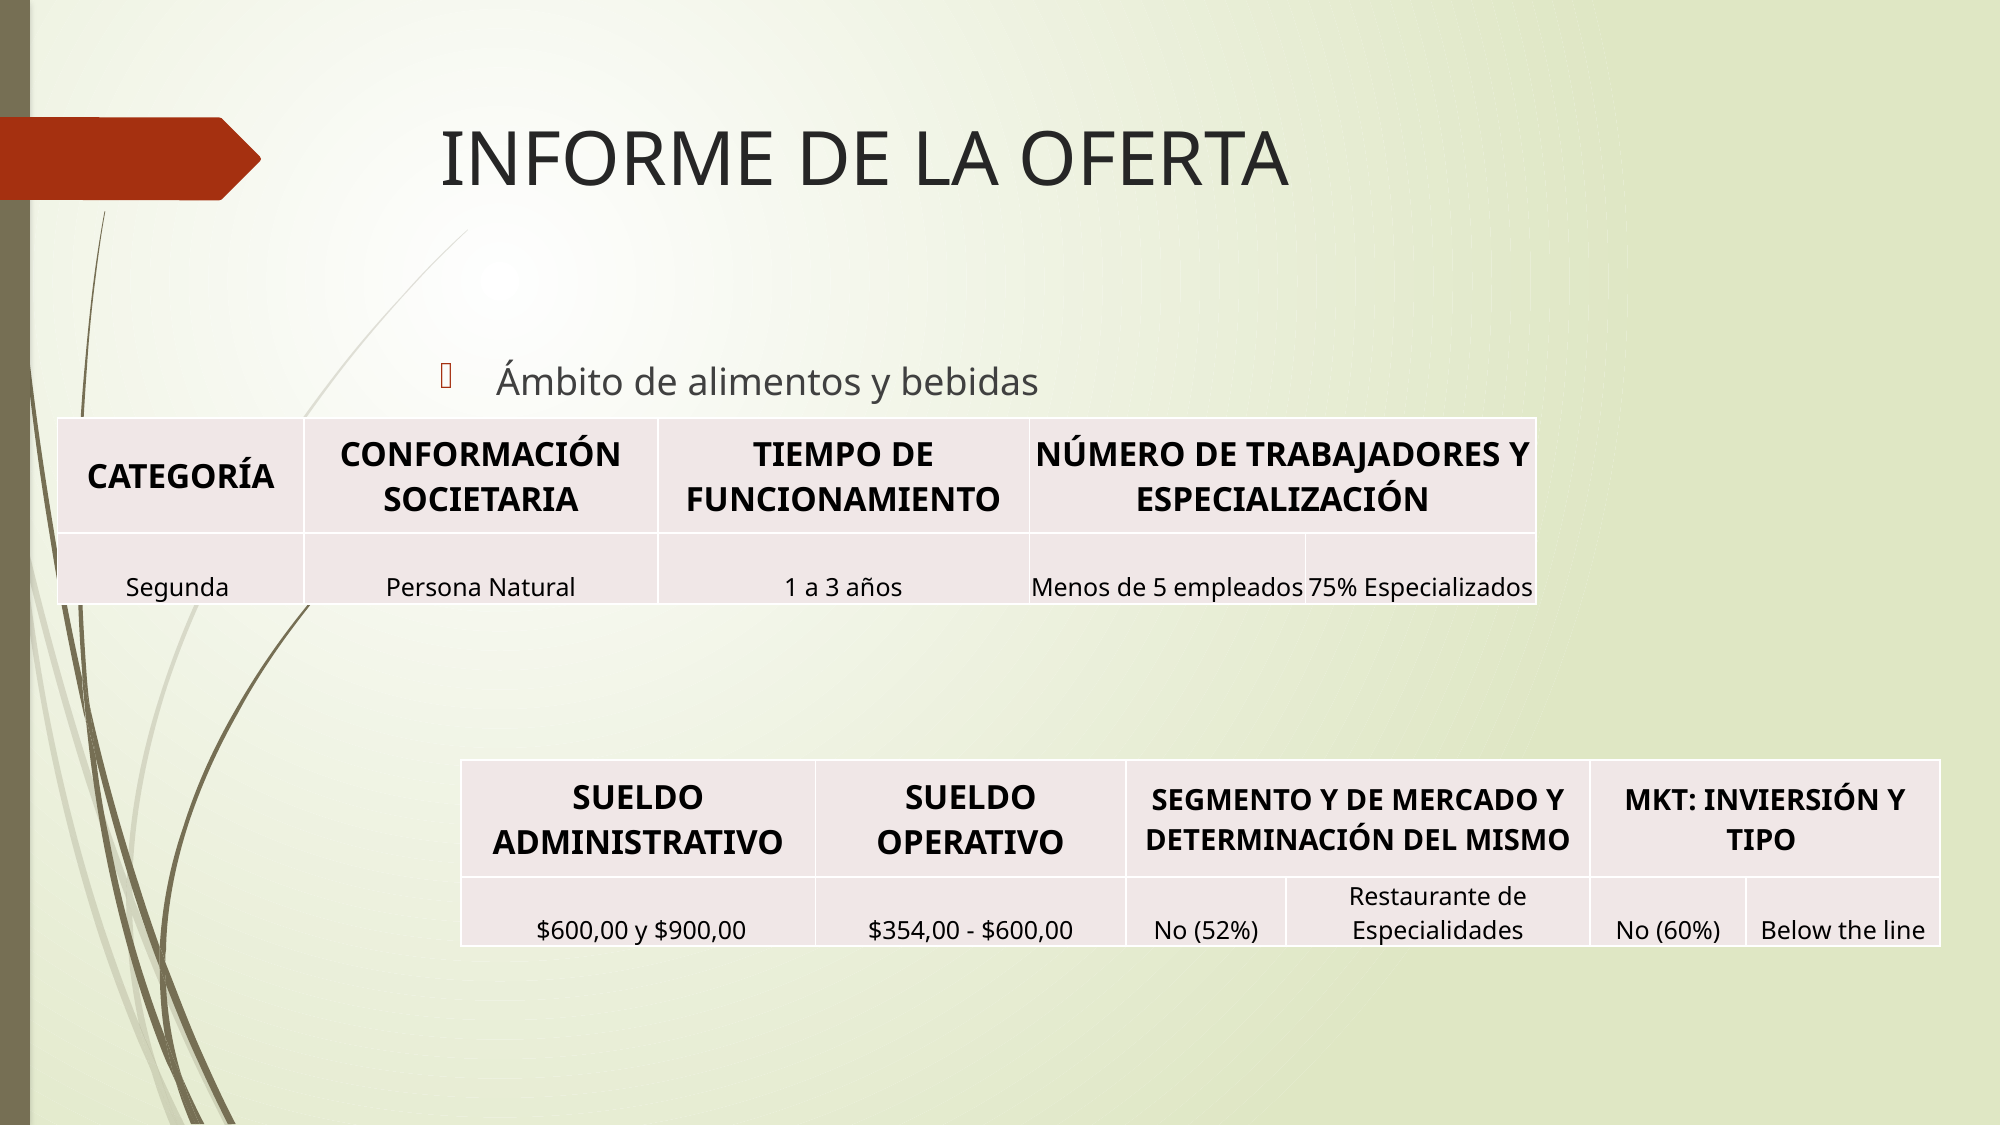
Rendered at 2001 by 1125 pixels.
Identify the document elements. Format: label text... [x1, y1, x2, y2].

table_header SUELDO OPERATIVO [816, 761, 1125, 876]
table_header MKT: INVIERSIÓN Y TIPO [1591, 761, 1939, 876]
table_header TIEMPO DE FUNCIONAMIENTO [659, 419, 1029, 532]
table_cell Segunda [58, 534, 303, 603]
table_cell No (52%) [1127, 878, 1285, 945]
table_cell Below the line [1747, 878, 1939, 945]
table_cell $600,00 y $900,00 [462, 878, 815, 945]
table_cell Menos de 5 empleados [1030, 534, 1305, 603]
table_cell Restaurante de Especialidades [1287, 878, 1589, 945]
list Ámbito de alimentos y bebidas [424, 350, 1888, 970]
table_cell 75% Especializados [1306, 534, 1535, 603]
table_cell Persona Natural [305, 534, 657, 603]
table_header SUELDO ADMINISTRATIVO [462, 761, 815, 876]
table_header SEGMENTO Y DE MERCADO Y DETERMINACIÓN DEL MISMO [1127, 761, 1589, 876]
table_header NÚMERO DE TRABAJADORES Y ESPECIALIZACIÓN [1030, 419, 1535, 532]
table_cell $354,00 - $600,00 [816, 878, 1125, 945]
table_header CATEGORÍA [58, 419, 303, 532]
table_cell No (60%) [1591, 878, 1745, 945]
table_header CONFORMACIÓN SOCIETARIA [305, 419, 657, 532]
title INFORME DE LA OFERTA [425, 102, 1888, 313]
table_cell 1 a 3 años [659, 534, 1029, 603]
